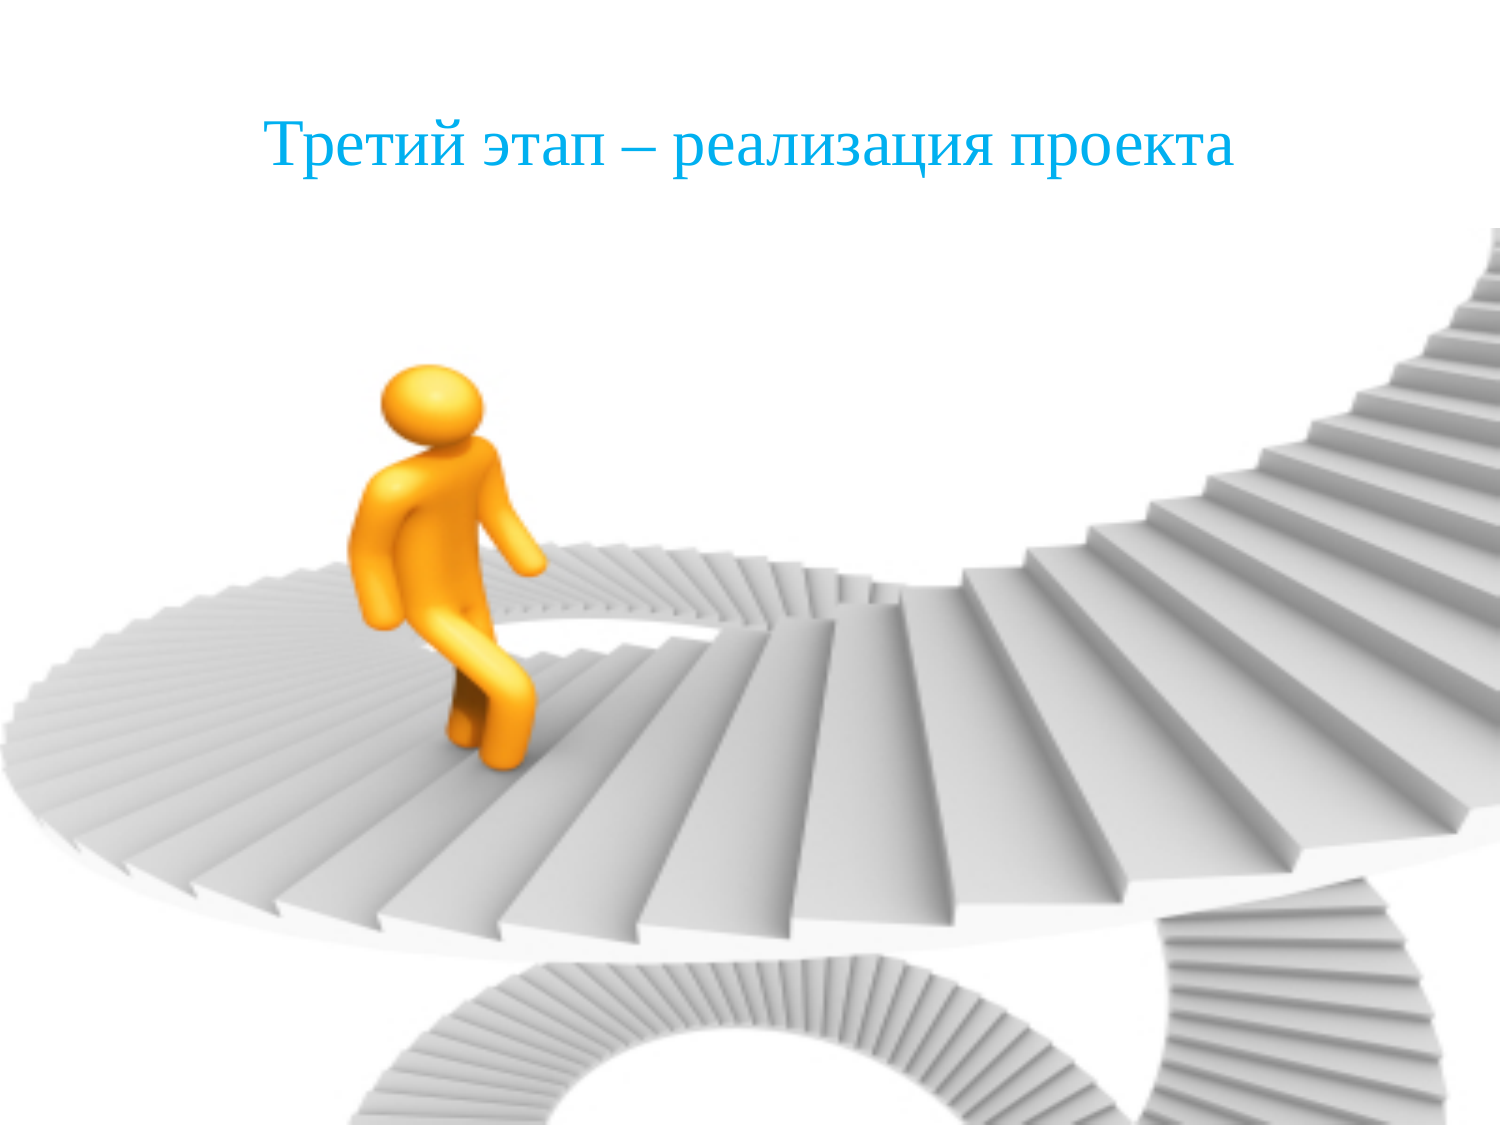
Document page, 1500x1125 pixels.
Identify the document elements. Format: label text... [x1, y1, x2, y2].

title Третий этап – реализация проекта [75, 45, 1425, 228]
picture [0, 228, 1500, 1125]
